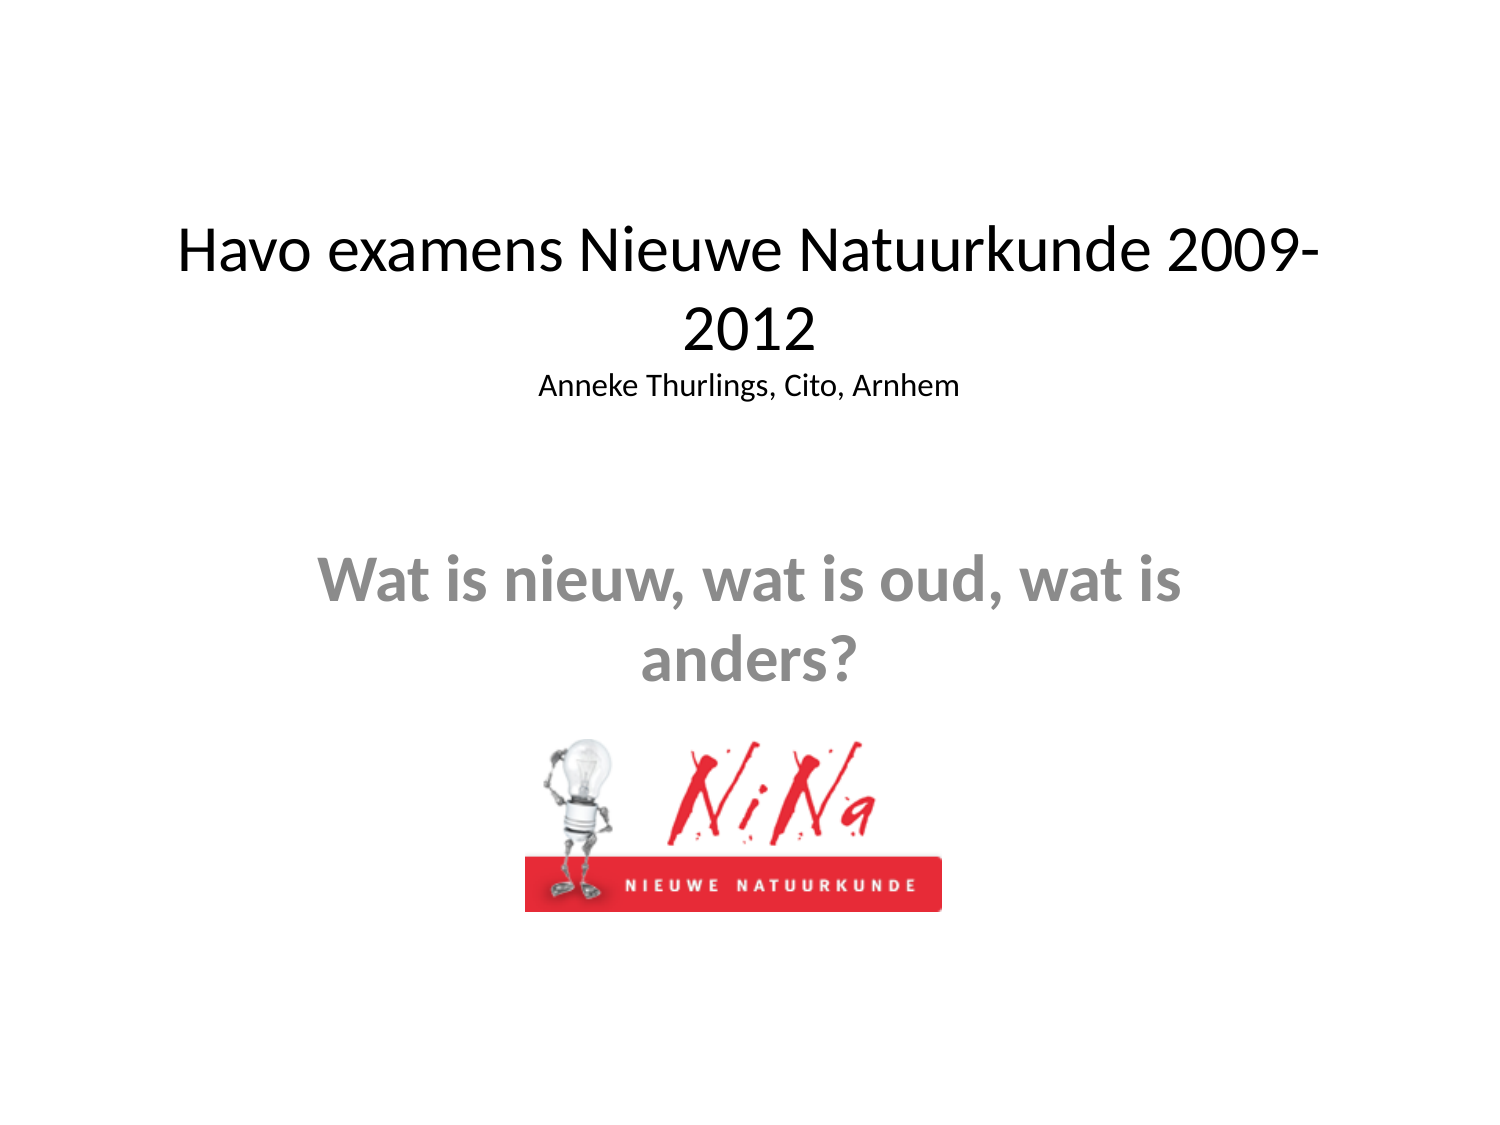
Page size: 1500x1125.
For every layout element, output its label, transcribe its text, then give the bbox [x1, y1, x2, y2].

subtitle Wat is nieuw, wat is oud, wat is anders? [225, 527, 1275, 925]
picture [525, 739, 942, 912]
title Havo examens Nieuwe Natuurkunde 2009-2012 Anneke Thurlings, Cito, Arnhem [112, 196, 1388, 492]
